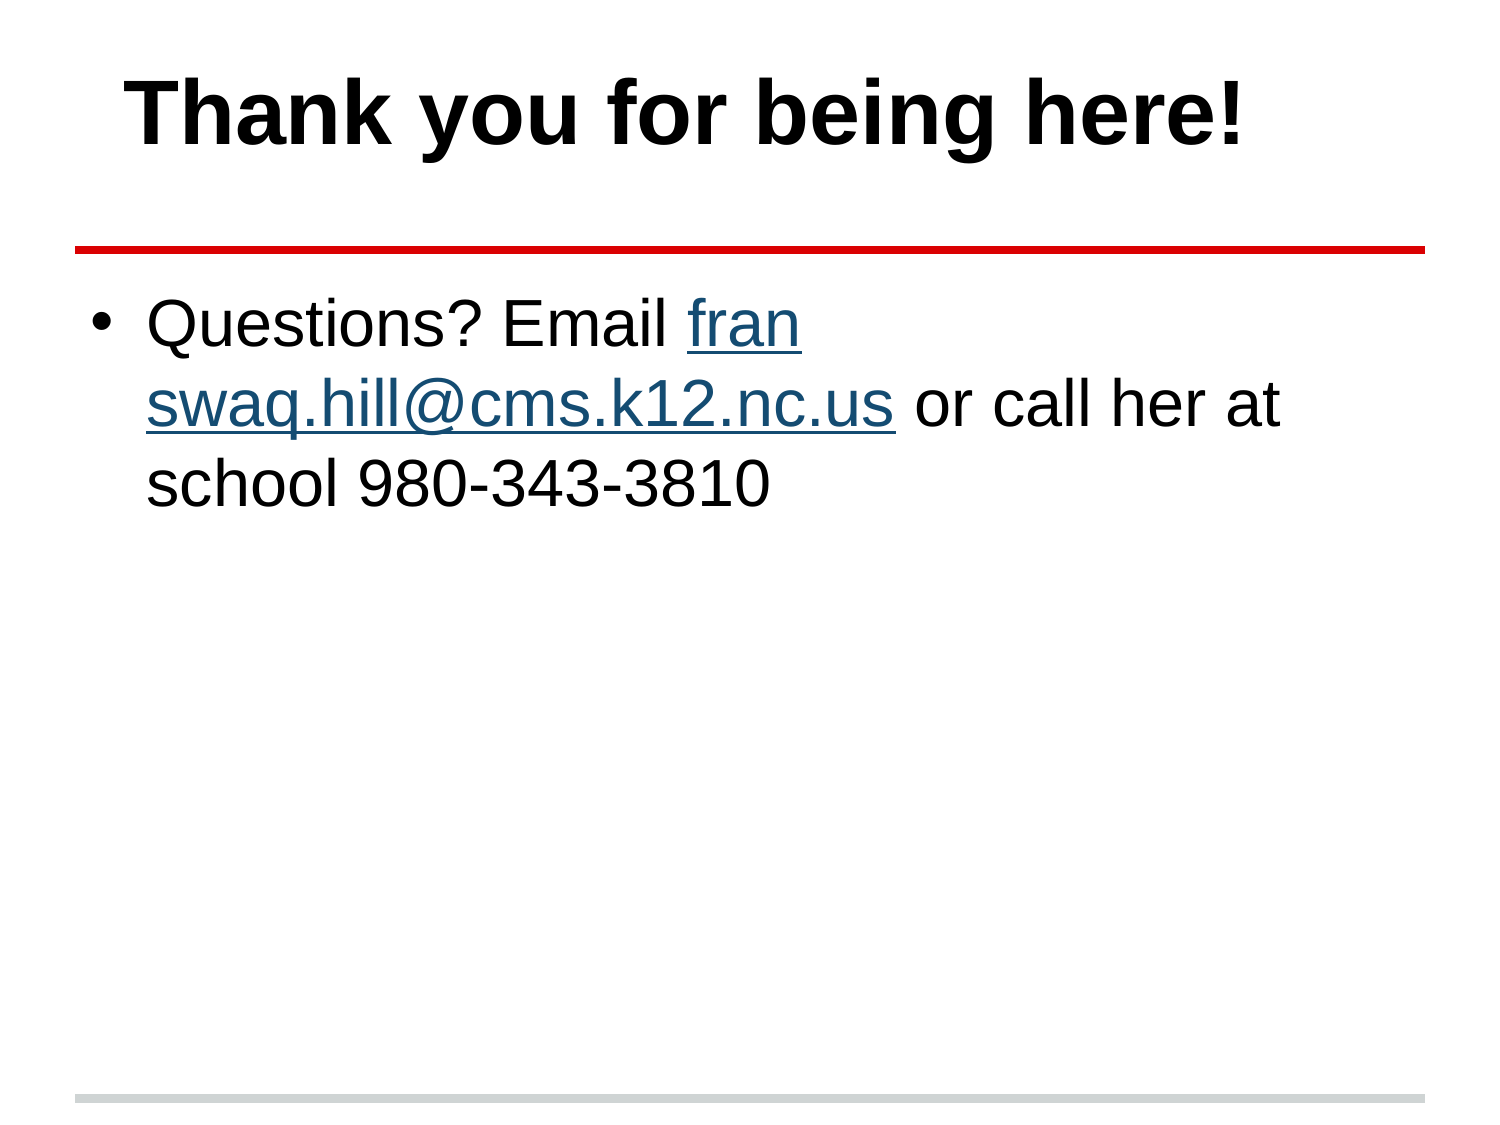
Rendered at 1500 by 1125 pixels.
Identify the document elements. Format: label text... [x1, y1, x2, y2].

list Questions? Email franswaq.hill@cms.k12.nc.us or call her at school 980-343-3810 Revised August 2019 [75, 272, 1425, 1088]
title Thank you for being here! [75, 45, 1425, 233]
